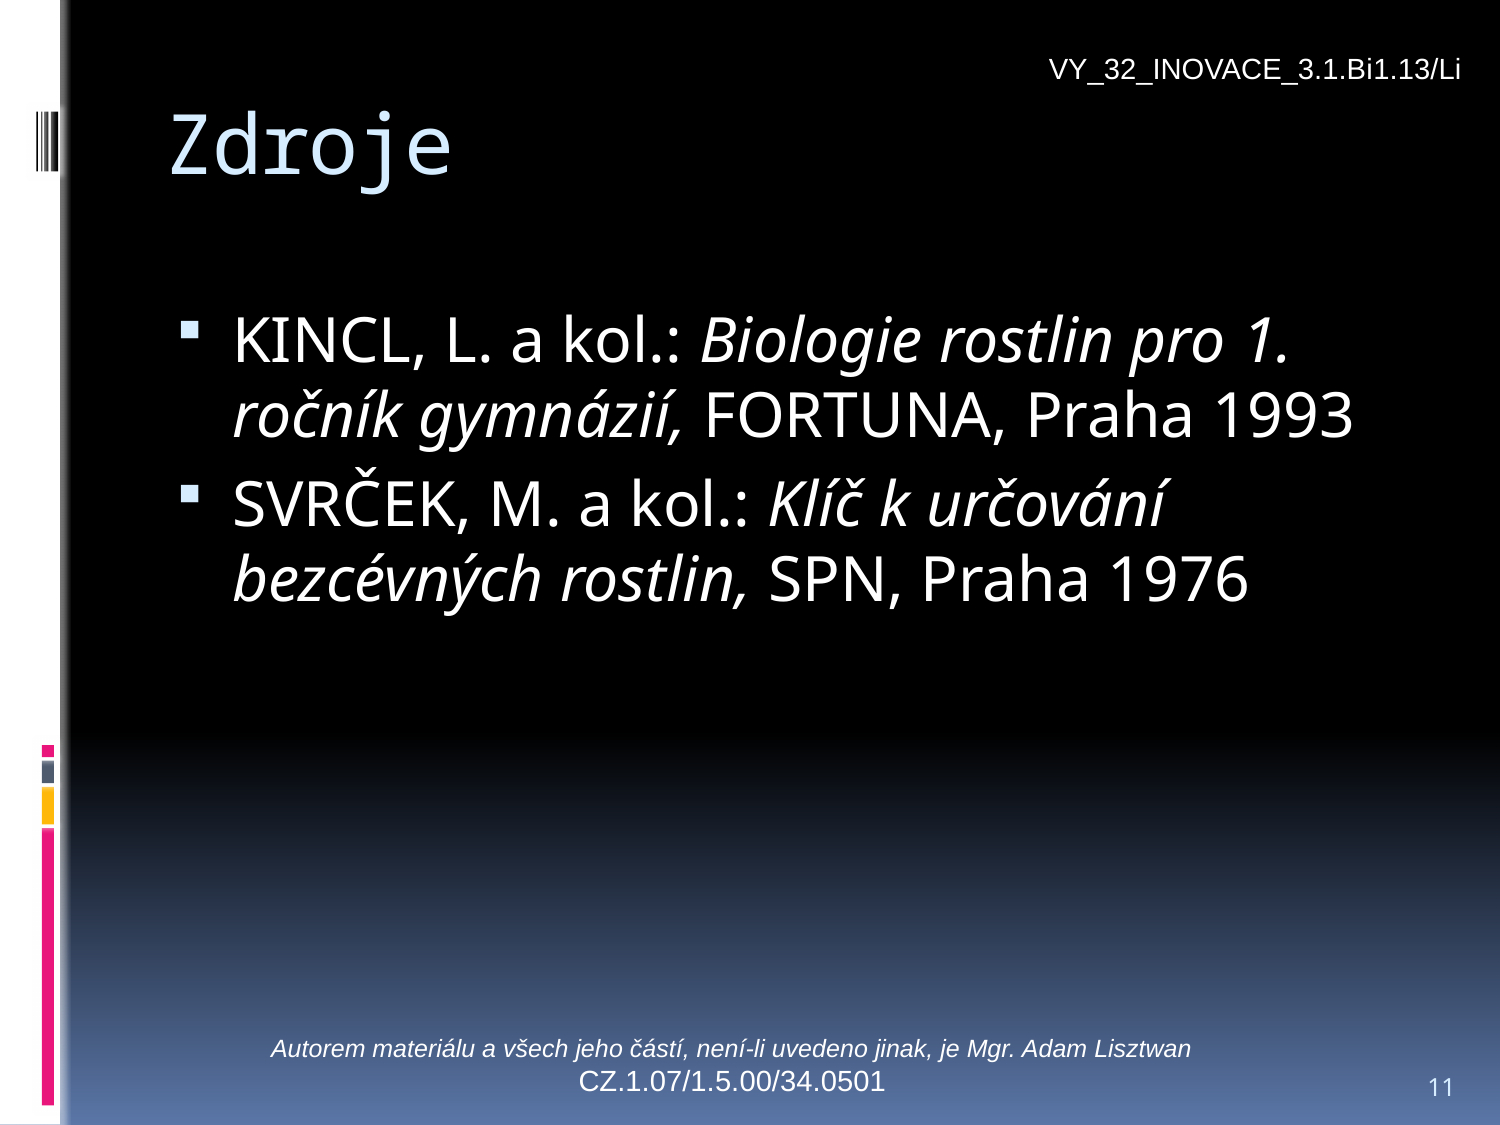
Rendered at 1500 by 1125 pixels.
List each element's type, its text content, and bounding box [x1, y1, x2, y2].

title Zdroje [150, 83, 1425, 234]
list KINCL, L. a kol.: Biologie rostlin pro 1. ročník gymnázií, FORTUNA, Praha 1993 SVRČEK, M. a kol.: Klíč k určování bezcévných rostlin, SPN, Praha 1976 [150, 292, 1425, 1043]
text_box Autorem materiálu a všech jeho částí, není-li uvedeno jinak, je Mgr. Adam Lisztwan CZ.1.07/1.5.00/34.0501 [140, 1024, 1325, 1100]
slide_number 11 [1412, 1052, 1488, 1113]
text_box VY_32_INOVACE_3.1.Bi1.13/Li [1034, 42, 1477, 93]
